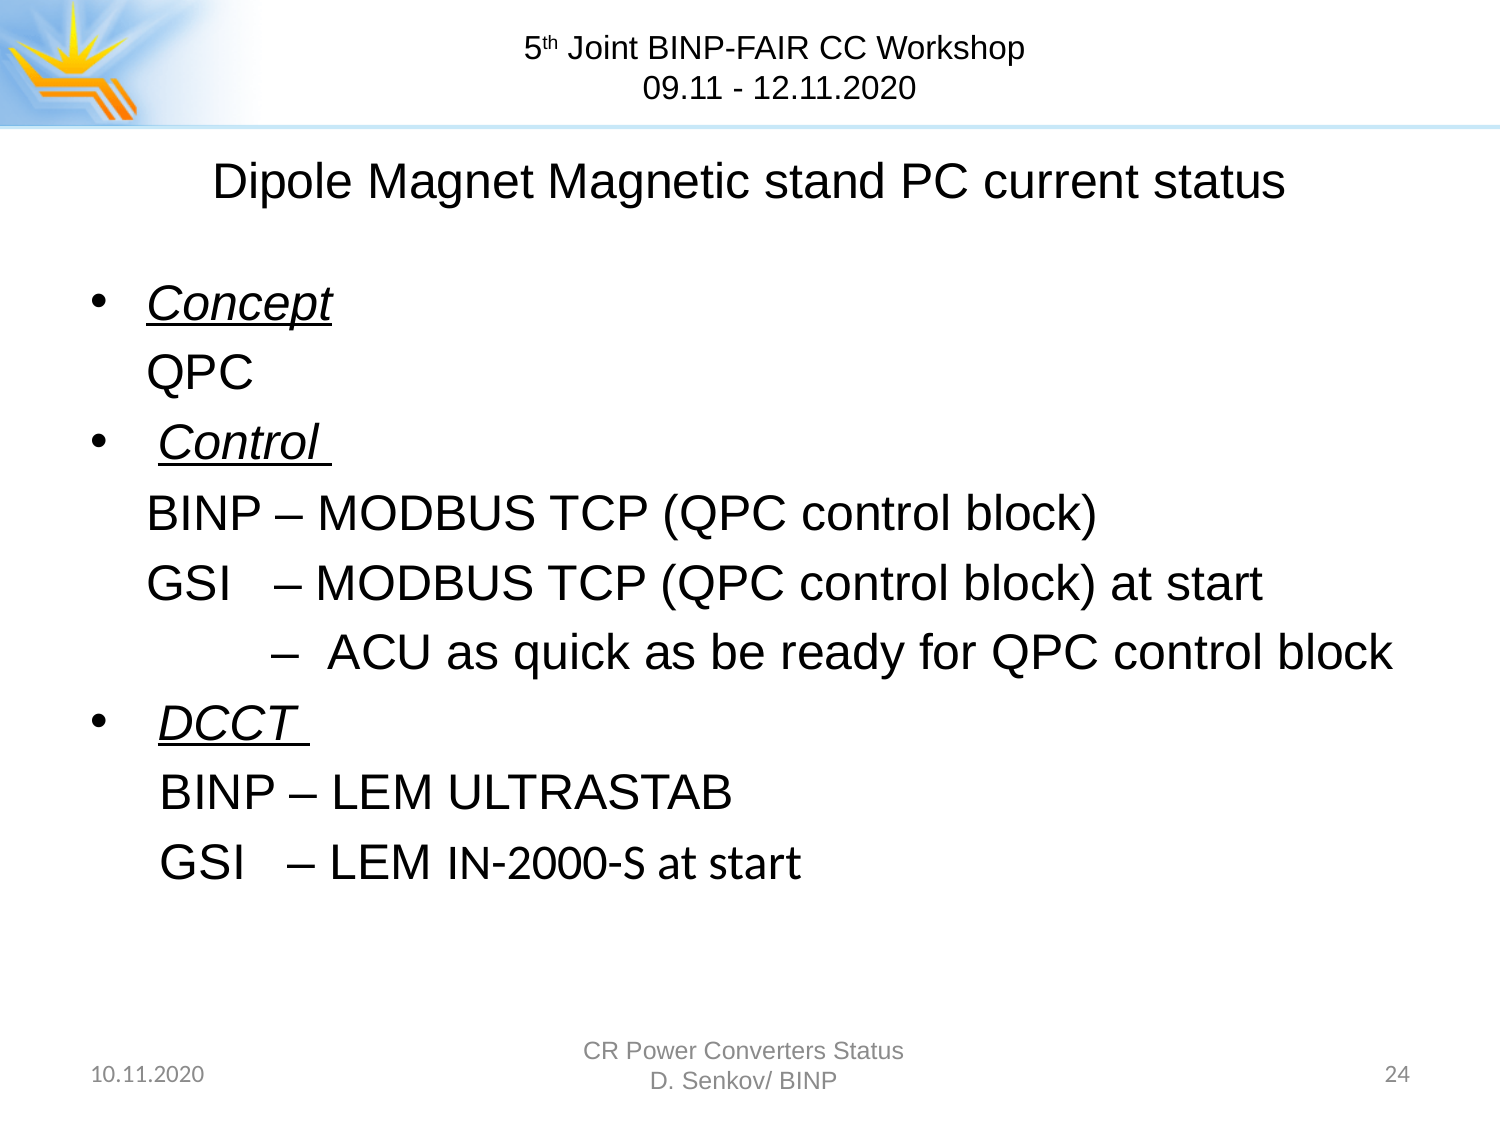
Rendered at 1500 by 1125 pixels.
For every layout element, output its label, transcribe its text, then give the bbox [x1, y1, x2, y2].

picture [0, 0, 266, 126]
slide_number 24 [1074, 1042, 1425, 1103]
list Concept QPC Control BINP – MODBUS TCP (QPC control block) GSI – MODBUS TCP (QPC control block) at start – ACU as quick as be ready for QPC control block DCCT BINP – LEM ULTRASTAB GSI – LEM IN-2000-S at start [75, 262, 1459, 1005]
title Dipole Magnet Magnetic stand PC current status [75, 136, 1425, 233]
footer CR Power Converters Status D. Senkov/ BINP [383, 1035, 1105, 1095]
text_box 5th Joint BINP-FAIR CC Workshop 09.11 - 12.11.2020 [509, 19, 1051, 114]
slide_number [75, 1042, 425, 1103]
